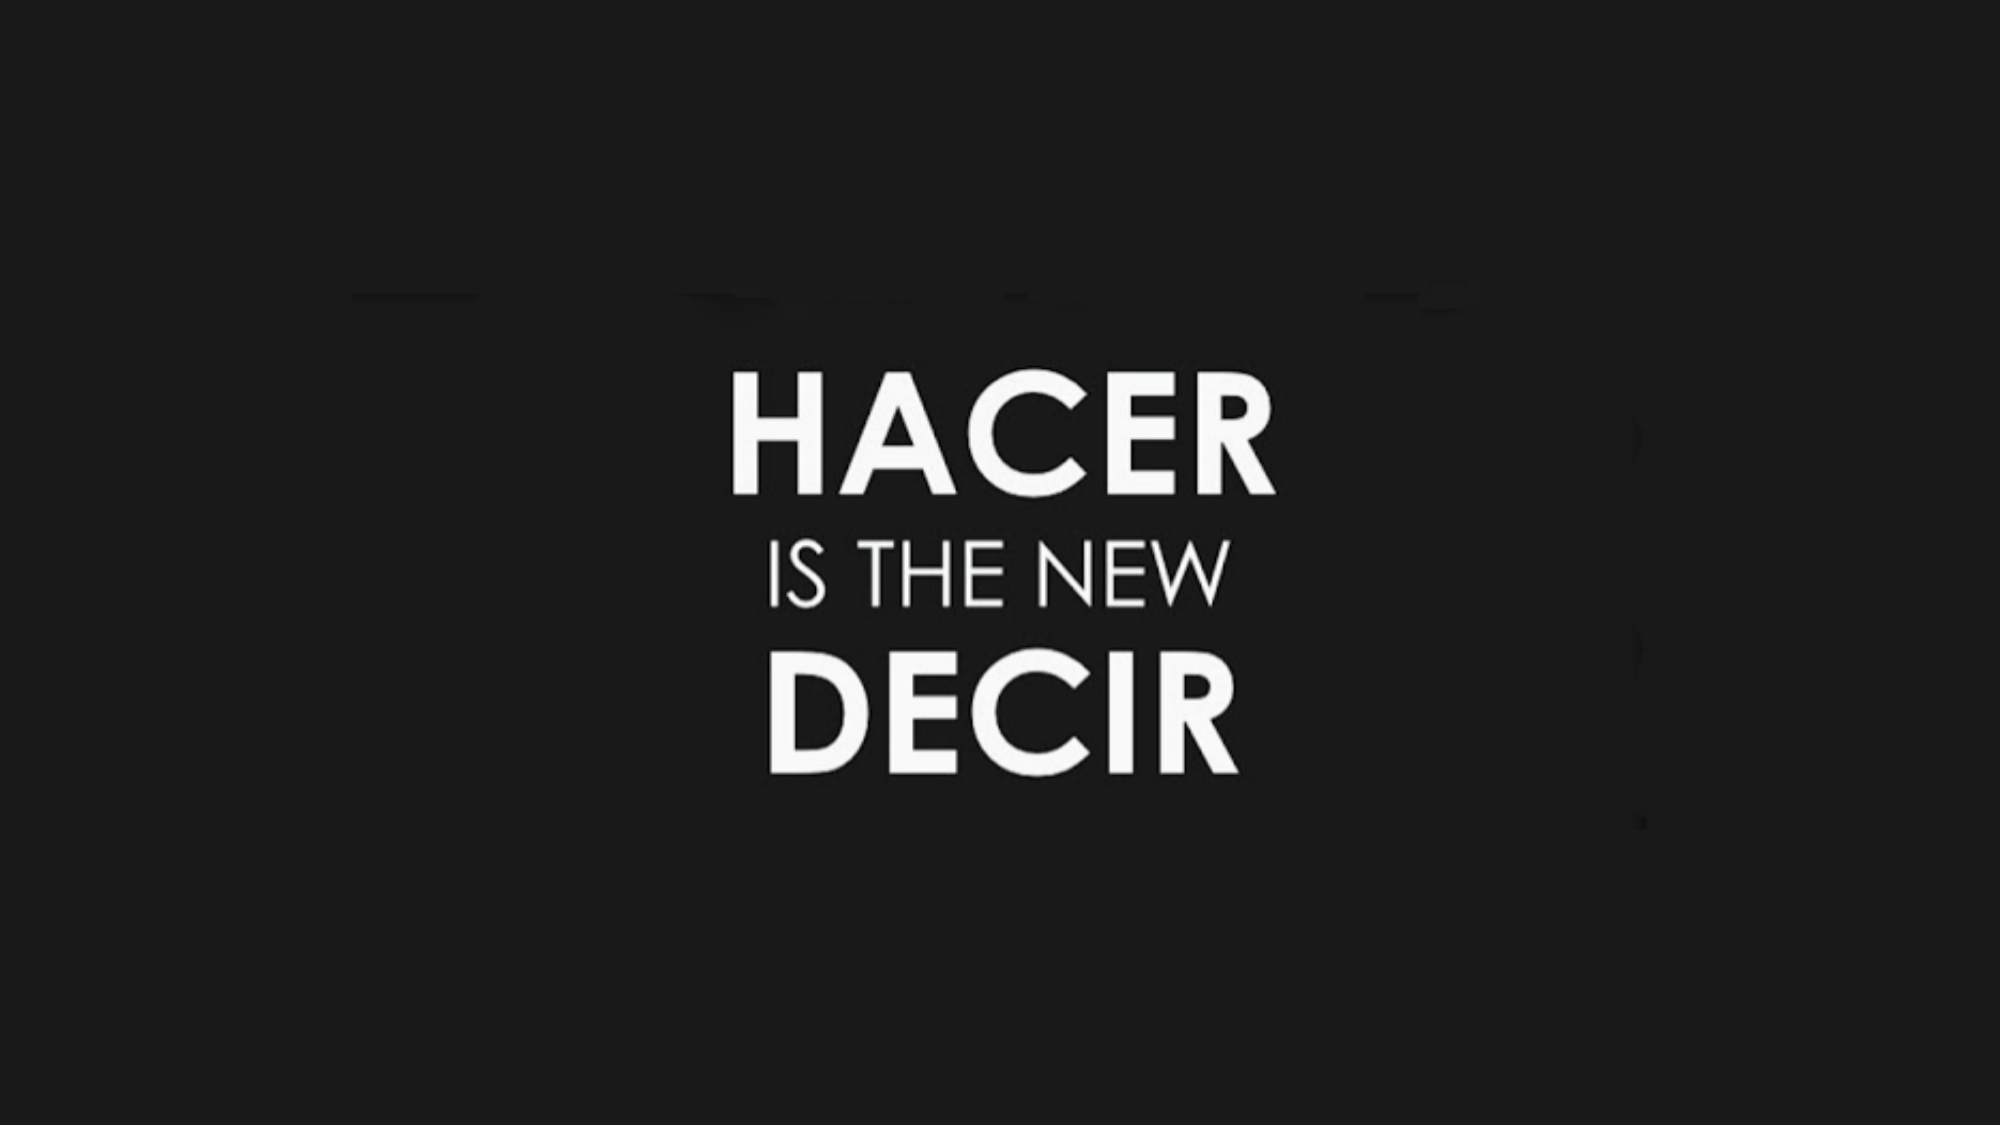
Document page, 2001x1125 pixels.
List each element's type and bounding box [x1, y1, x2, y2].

list [0, 0, 2000, 1125]
